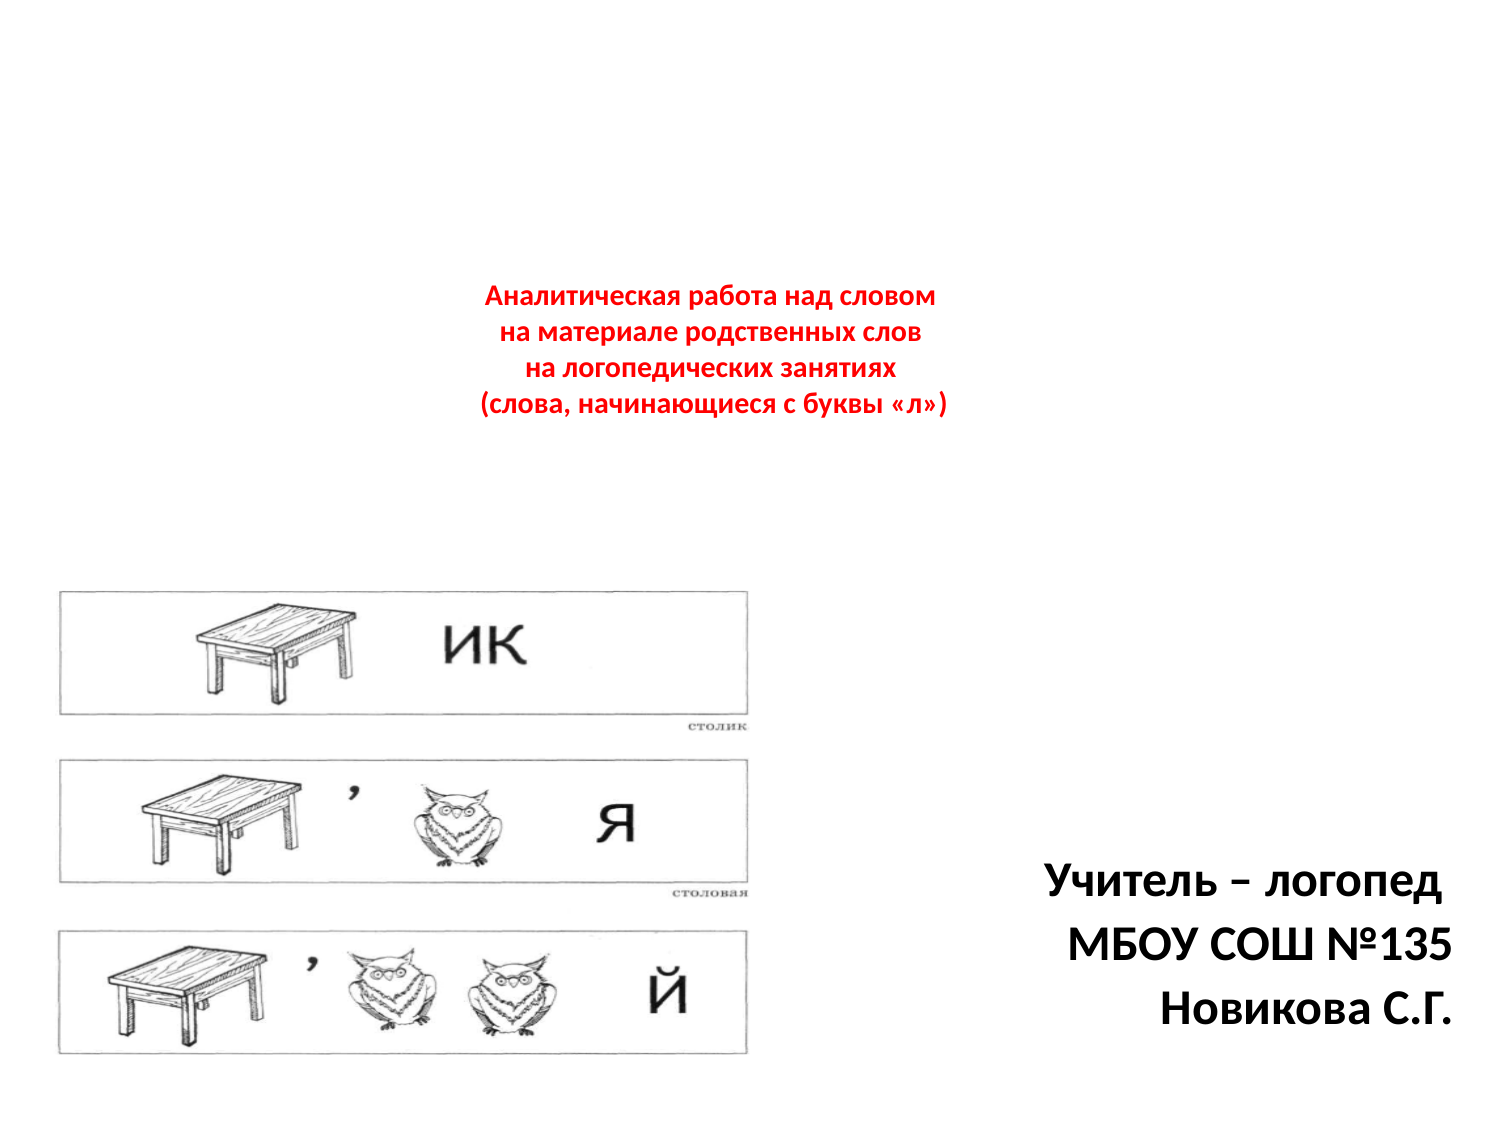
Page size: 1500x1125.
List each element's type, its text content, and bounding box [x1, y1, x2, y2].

picture [52, 585, 751, 1055]
subtitle Учитель – логопед МБОУ СОШ №135 Новикова С.Г. [643, 846, 1470, 1083]
title Аналитическая работа над словом на материале родственных слов на логопедических занятиях (слова, начинающиеся с буквы «л») [53, 267, 1376, 468]
